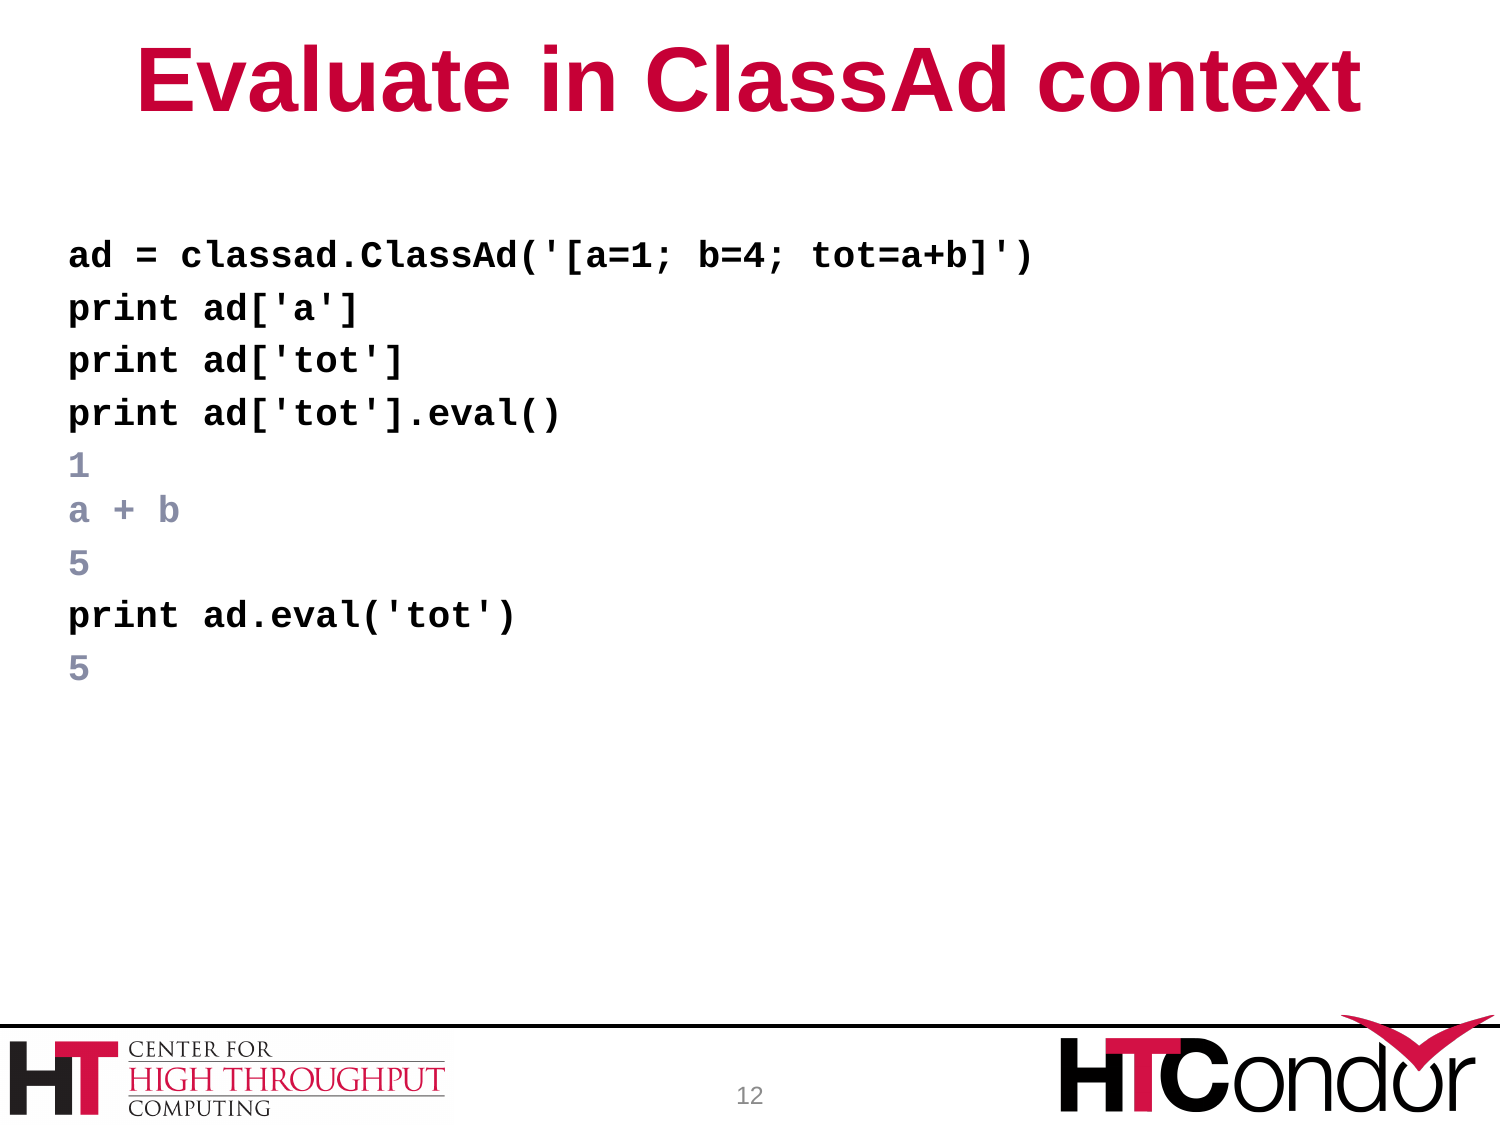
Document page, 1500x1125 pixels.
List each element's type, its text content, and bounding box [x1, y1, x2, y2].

list ad = classad.ClassAd('[a=1; b=4; tot=a+b]') print ad['a'] print ad['tot'] print ad['tot'].eval() 1 a + b 5 print ad.eval('tot') 5 [52, 222, 1431, 916]
picture [1055, 1014, 1500, 1119]
title Evaluate in ClassAd context [0, 0, 1500, 150]
slide_number 12 [575, 1065, 925, 1125]
picture [0, 1029, 454, 1125]
